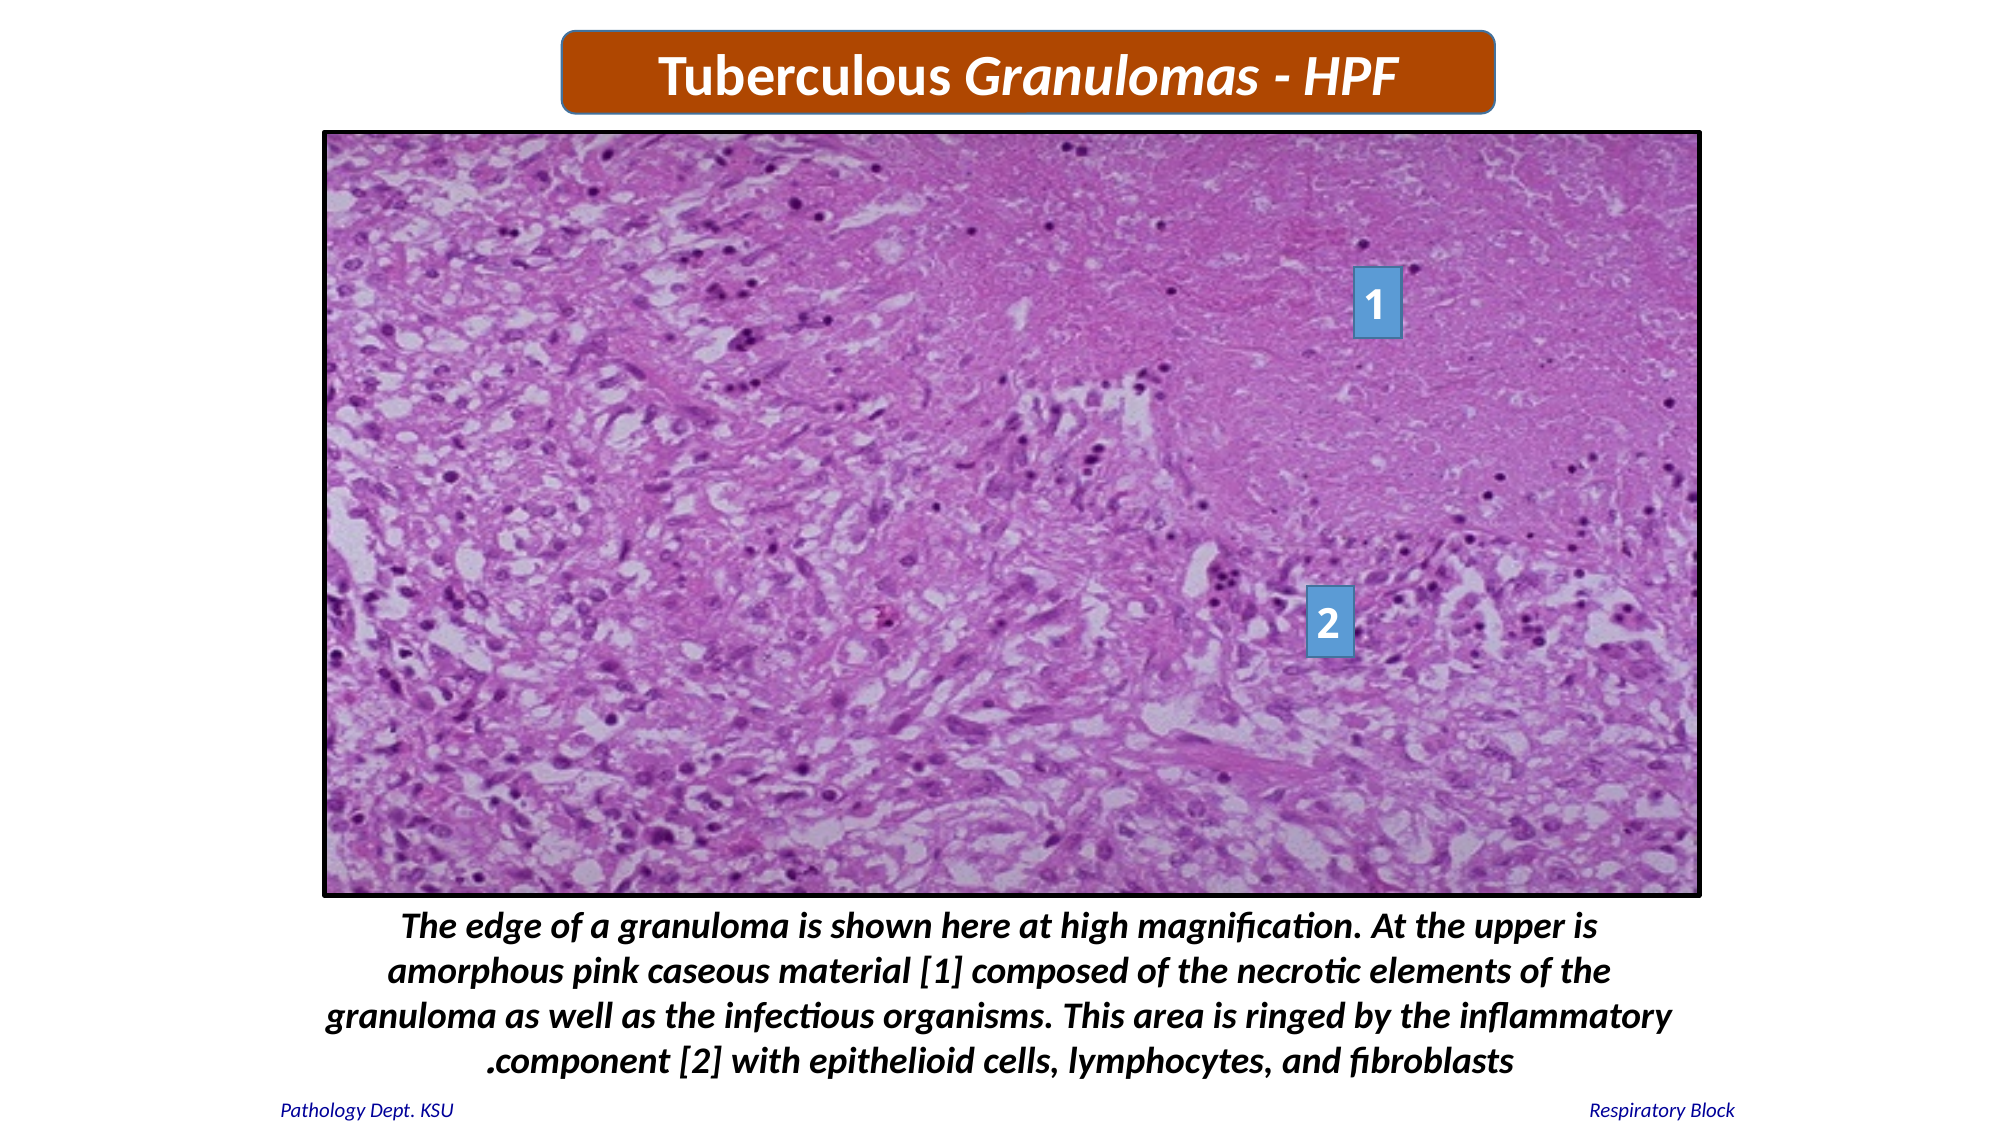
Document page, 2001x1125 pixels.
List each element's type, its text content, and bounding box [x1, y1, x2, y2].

text_box The edge of a granuloma is shown here at high magnification. At the upper is amorphous pink caseous material [1] composed of the necrotic elements of the granuloma as well as the infectious organisms. This area is ringed by the inflammatory component [2] with epithelioid cells, lymphocytes, and fibroblasts. [303, 893, 1697, 1088]
text_box Tuberculous Granulomas - HPF [560, 29, 1496, 115]
text_box Respiratory Block [1566, 1089, 1750, 1125]
picture [326, 134, 1697, 894]
text_box Pathology Dept. KSU [249, 1089, 469, 1125]
